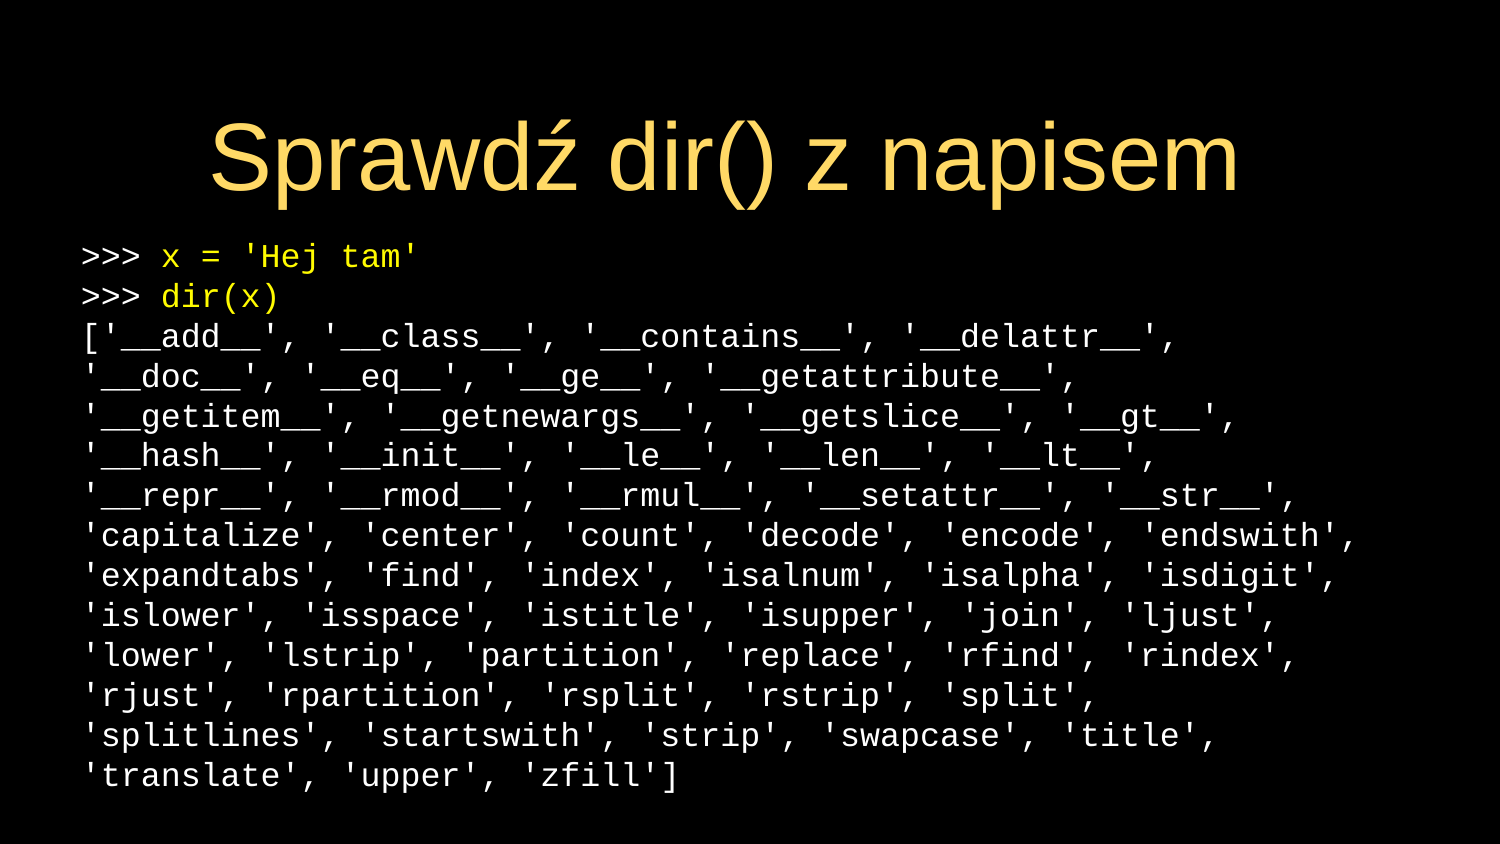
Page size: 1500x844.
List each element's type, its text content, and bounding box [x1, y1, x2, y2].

text_box >>> x = 'Hej tam' >>> dir(x) ['__add__', '__class__', '__contains__', '__delattr__', '__doc__', '__eq__', '__ge__', '__getattribute__', '__getitem__', '__getnewargs__', '__getslice__', '__gt__', '__hash__', '__init__', '__le__', '__len__', '__lt__', '__repr__', '__rmod__', '__rmul__', '__setattr__', '__str__', 'capitalize', 'center', 'count', 'decode', 'encode', 'endswith', 'expandtabs', 'find', 'index', 'isalnum', 'isalpha', 'isdigit', 'islower', 'isspace', 'istitle', 'isupper', 'join', 'ljust', 'lower', 'lstrip', 'partition', 'replace', 'rfind', 'rindex', 'rjust', 'rpartition', 'rsplit', 'rstrip', 'split', 'splitlines', 'startswith', 'strip', 'swapcase', 'title', 'translate', 'upper', 'zfill'] [77, 229, 1376, 798]
title Sprawdź dir() z napisem [28, 70, 1423, 235]
